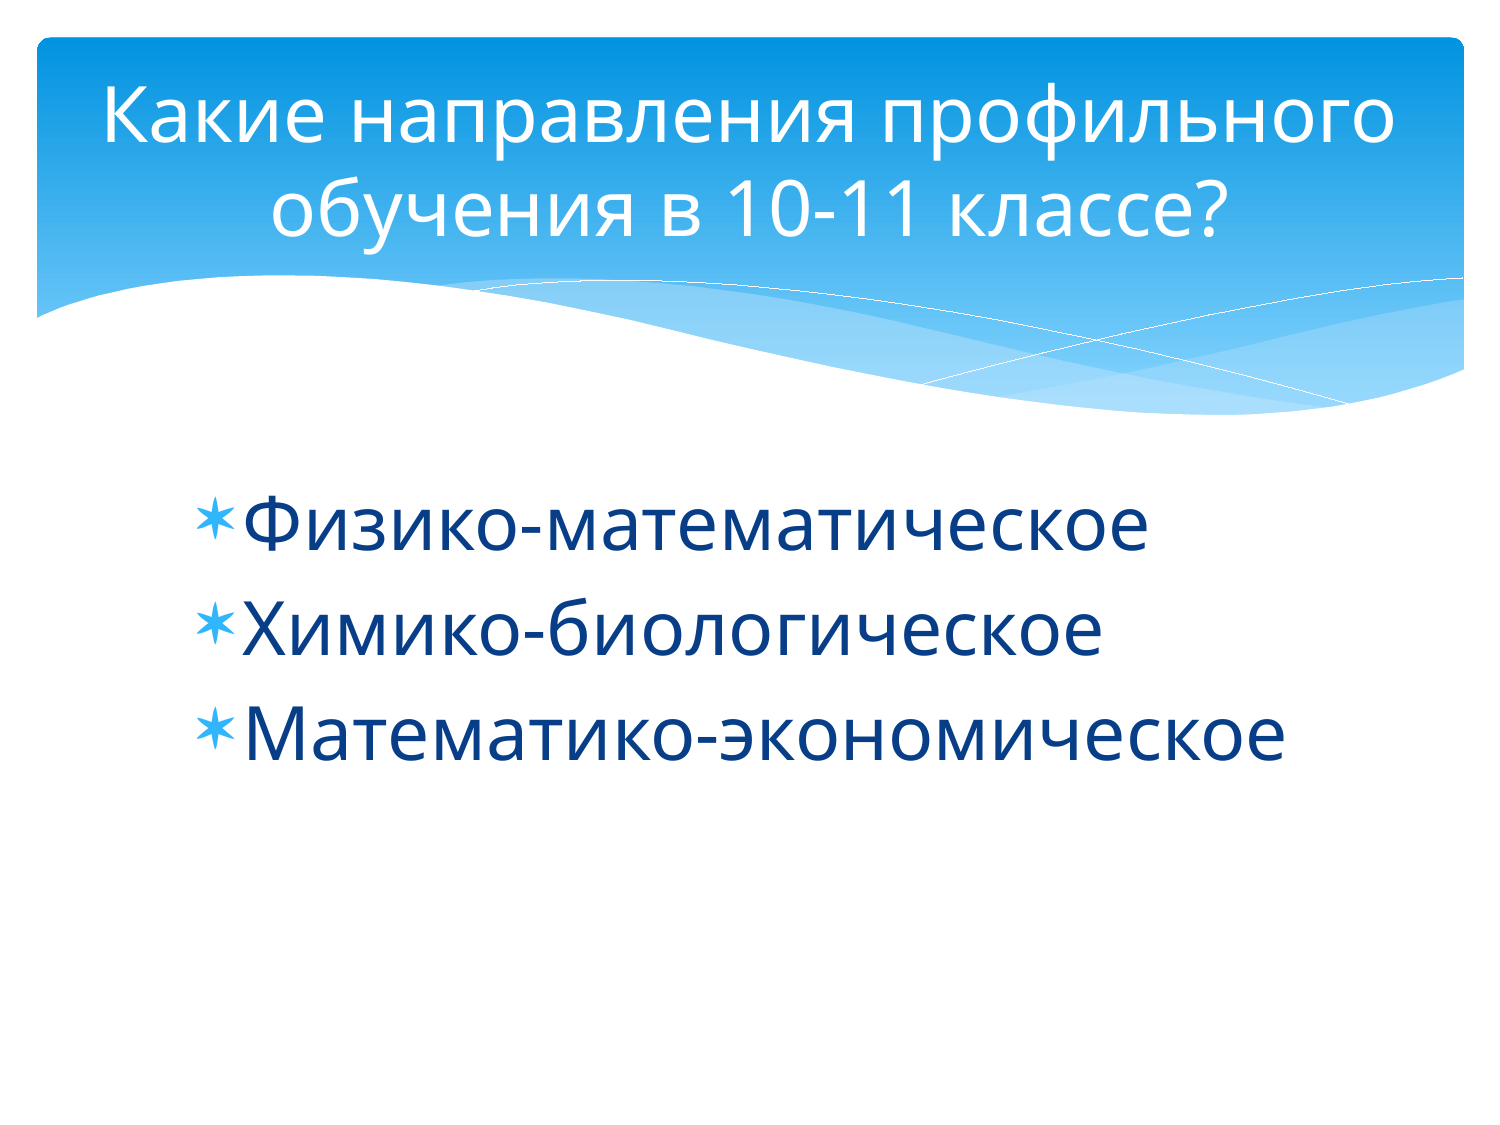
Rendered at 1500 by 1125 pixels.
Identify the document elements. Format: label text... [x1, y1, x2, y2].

list Физико-математическое Химико-биологическое Математико-экономическое [183, 468, 1399, 1034]
title Какие направления профильного обучения в 10-11 классе? [75, 55, 1425, 261]
